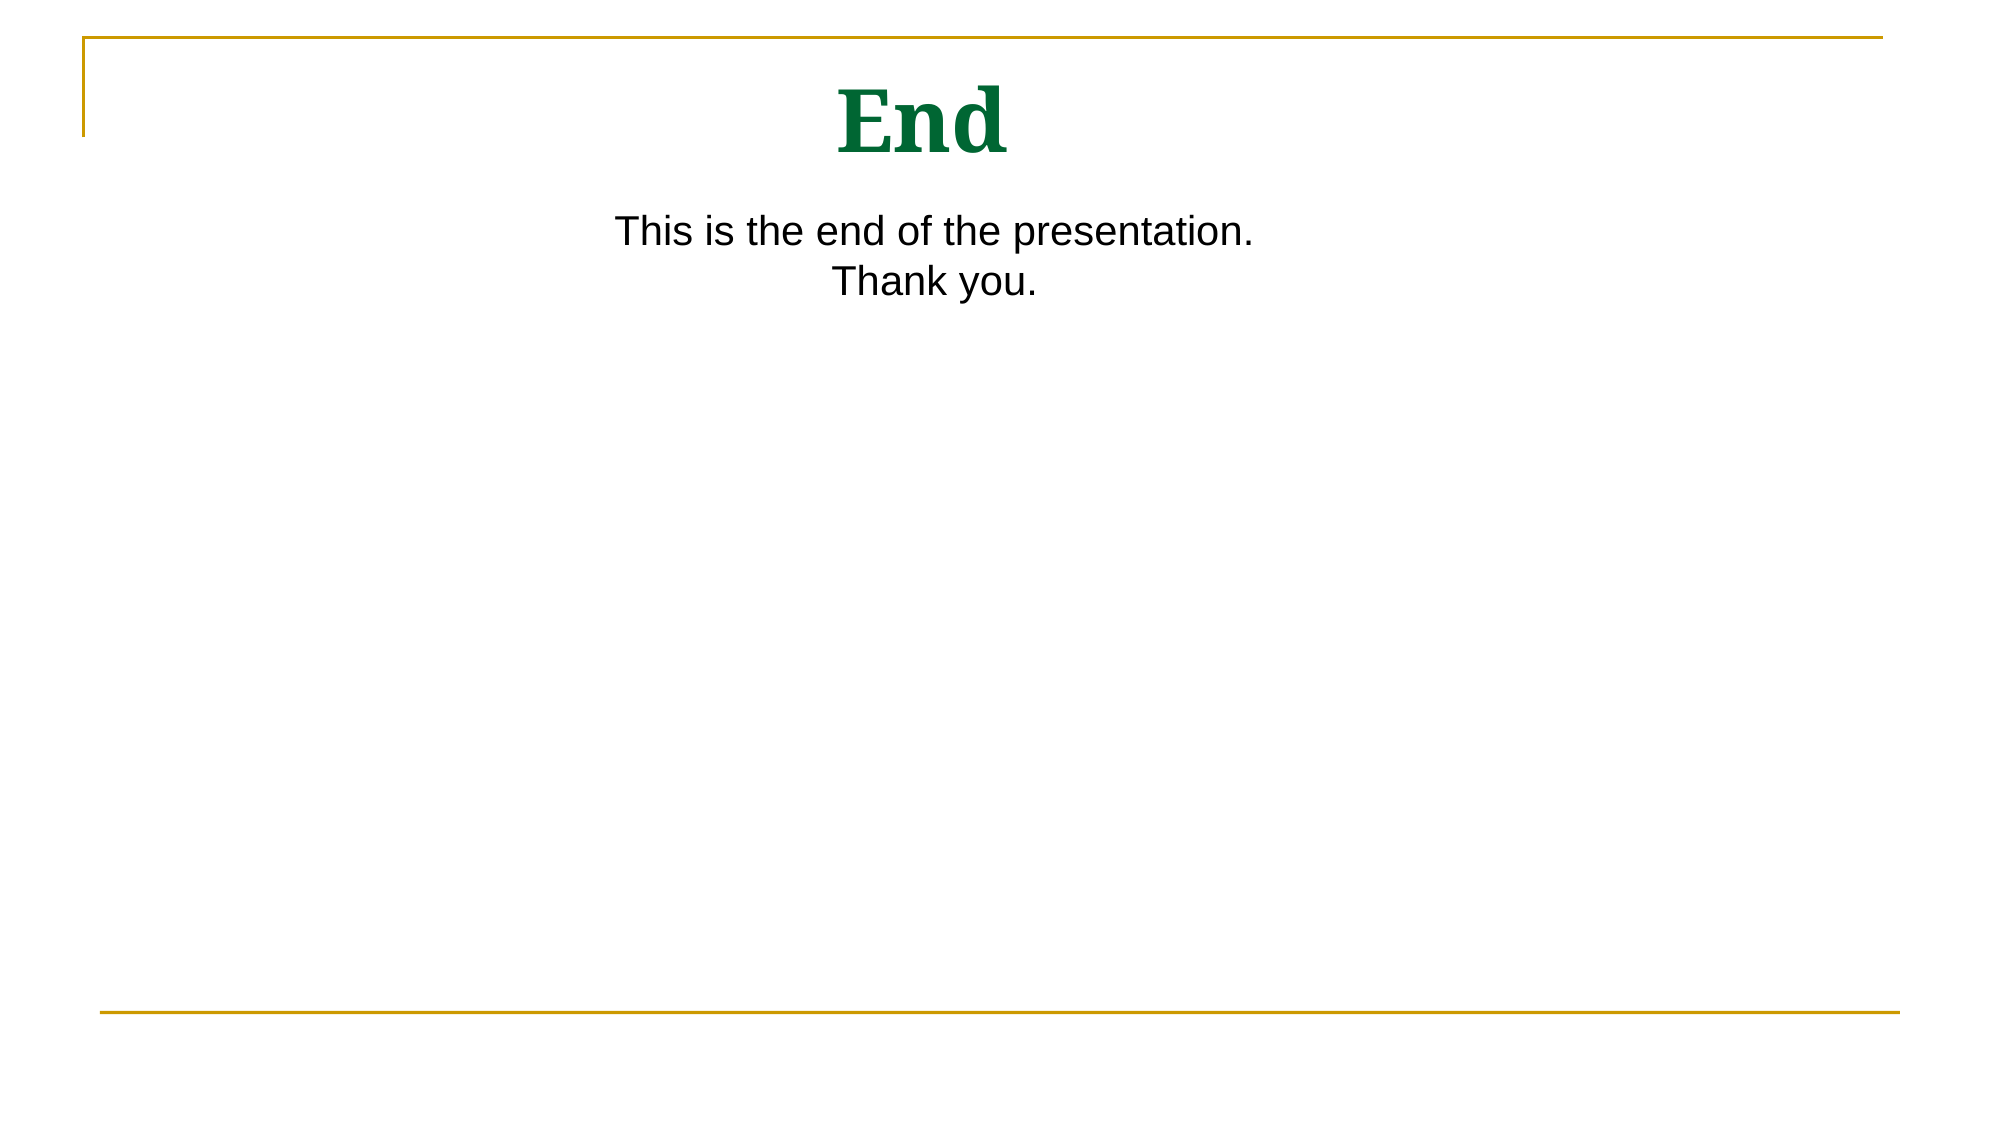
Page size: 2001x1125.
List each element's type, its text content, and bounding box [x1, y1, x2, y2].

list This is the end of the presentation. Thank you. [125, 188, 1720, 937]
title End [125, 49, 1720, 175]
